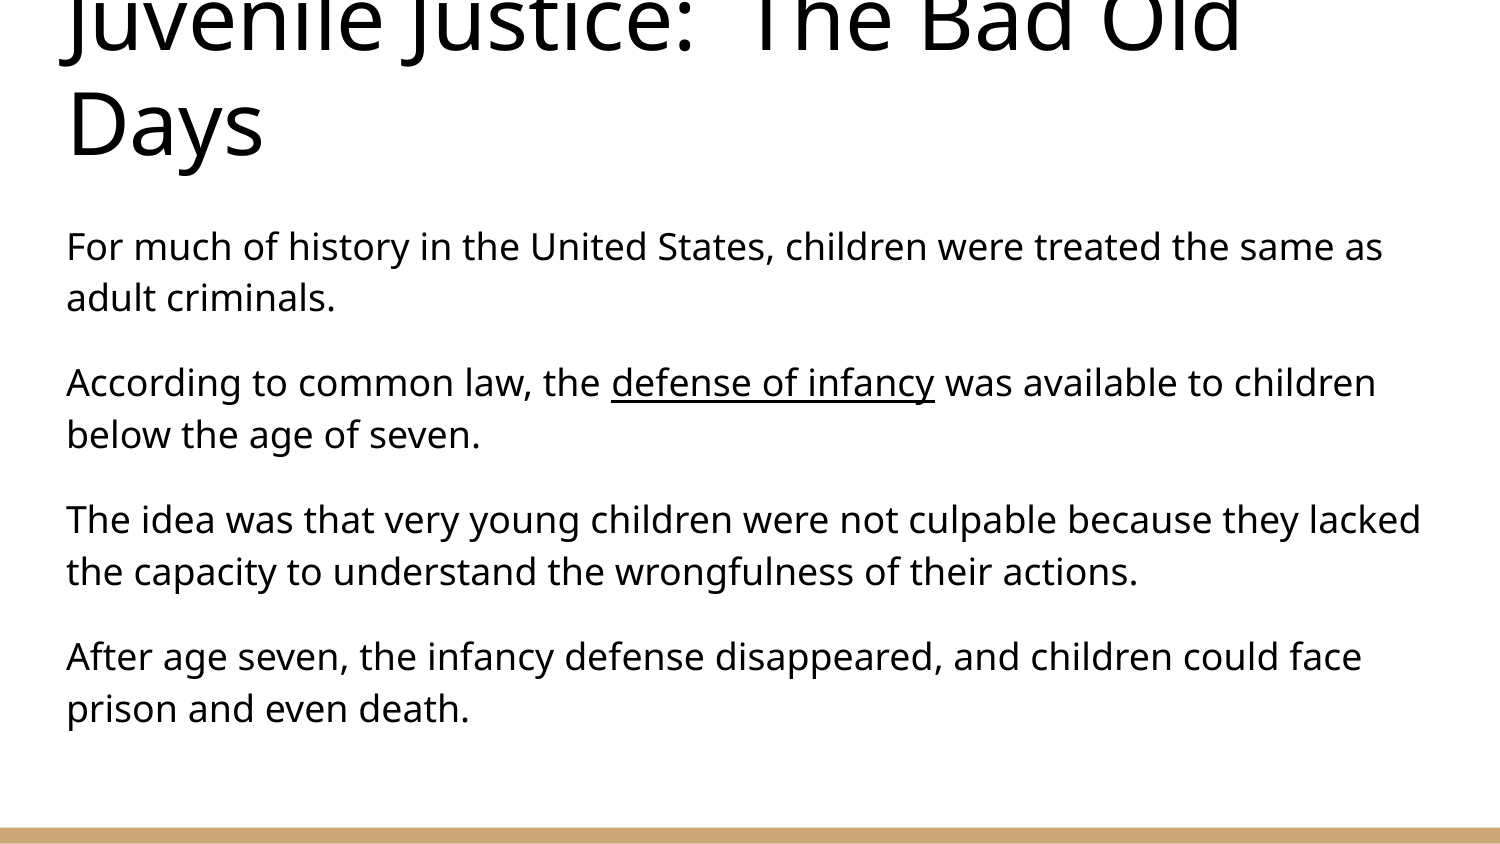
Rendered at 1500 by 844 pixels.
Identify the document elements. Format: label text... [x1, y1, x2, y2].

title Juvenile Justice: The Bad Old Days [51, 51, 1449, 189]
list For much of history in the United States, children were treated the same as adult criminals. According to common law, the defense of infancy was available to children below the age of seven. The idea was that very young children were not culpable because they lacked the capacity to understand the wrongfulness of their actions. After age seven, the infancy defense disappeared, and children could face prison and even death. [51, 200, 1449, 752]
